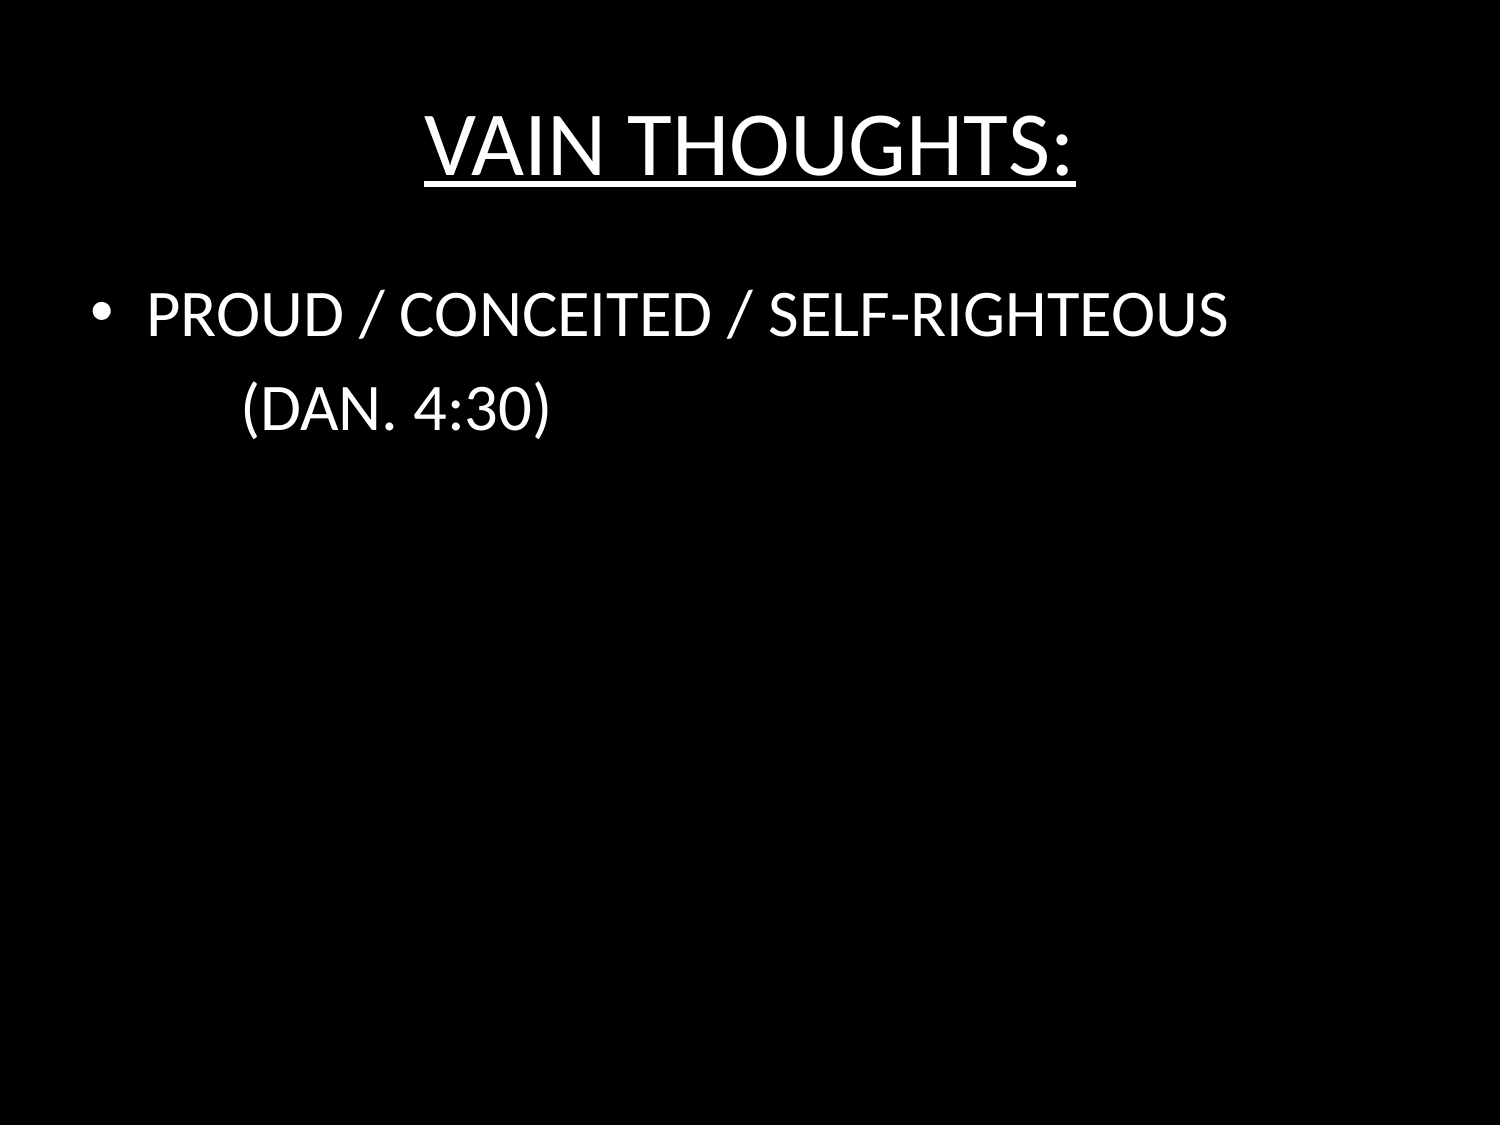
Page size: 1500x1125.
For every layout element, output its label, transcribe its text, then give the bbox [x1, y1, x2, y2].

list PROUD / CONCEITED / SELF-RIGHTEOUS (DAN. 4:30) [75, 262, 1425, 1005]
title VAIN THOUGHTS: [75, 45, 1425, 233]
